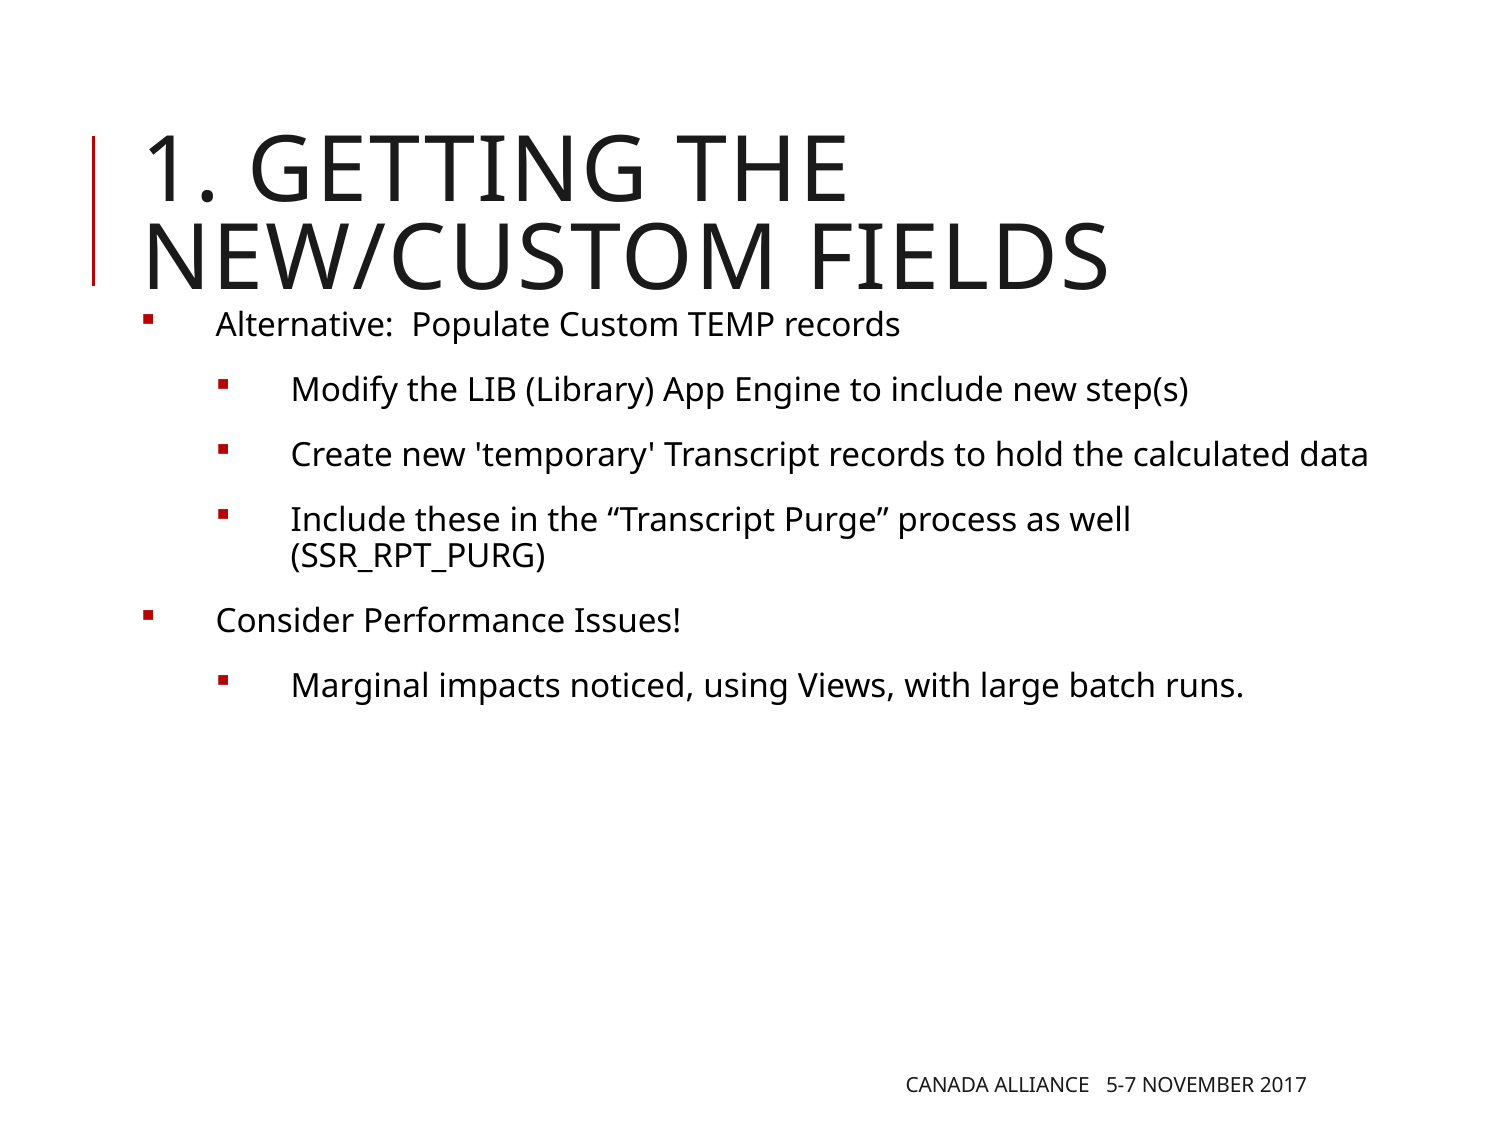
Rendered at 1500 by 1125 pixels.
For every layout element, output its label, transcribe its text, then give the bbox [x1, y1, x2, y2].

text_box Alternative: Populate Custom TEMP records Modify the LIB (Library) App Engine to include new step(s) Create new 'temporary' Transcript records to hold the calculated data Include these in the “Transcript Purge” process as well (SSR_RPT_PURG) Consider Performance Issues! Marginal impacts noticed, using Views, with large batch runs. [125, 299, 1402, 753]
title 1. Getting the new/custom fields [126, 96, 1322, 299]
footer Canada Alliance 5-7 November 2017 [595, 1061, 1322, 1107]
